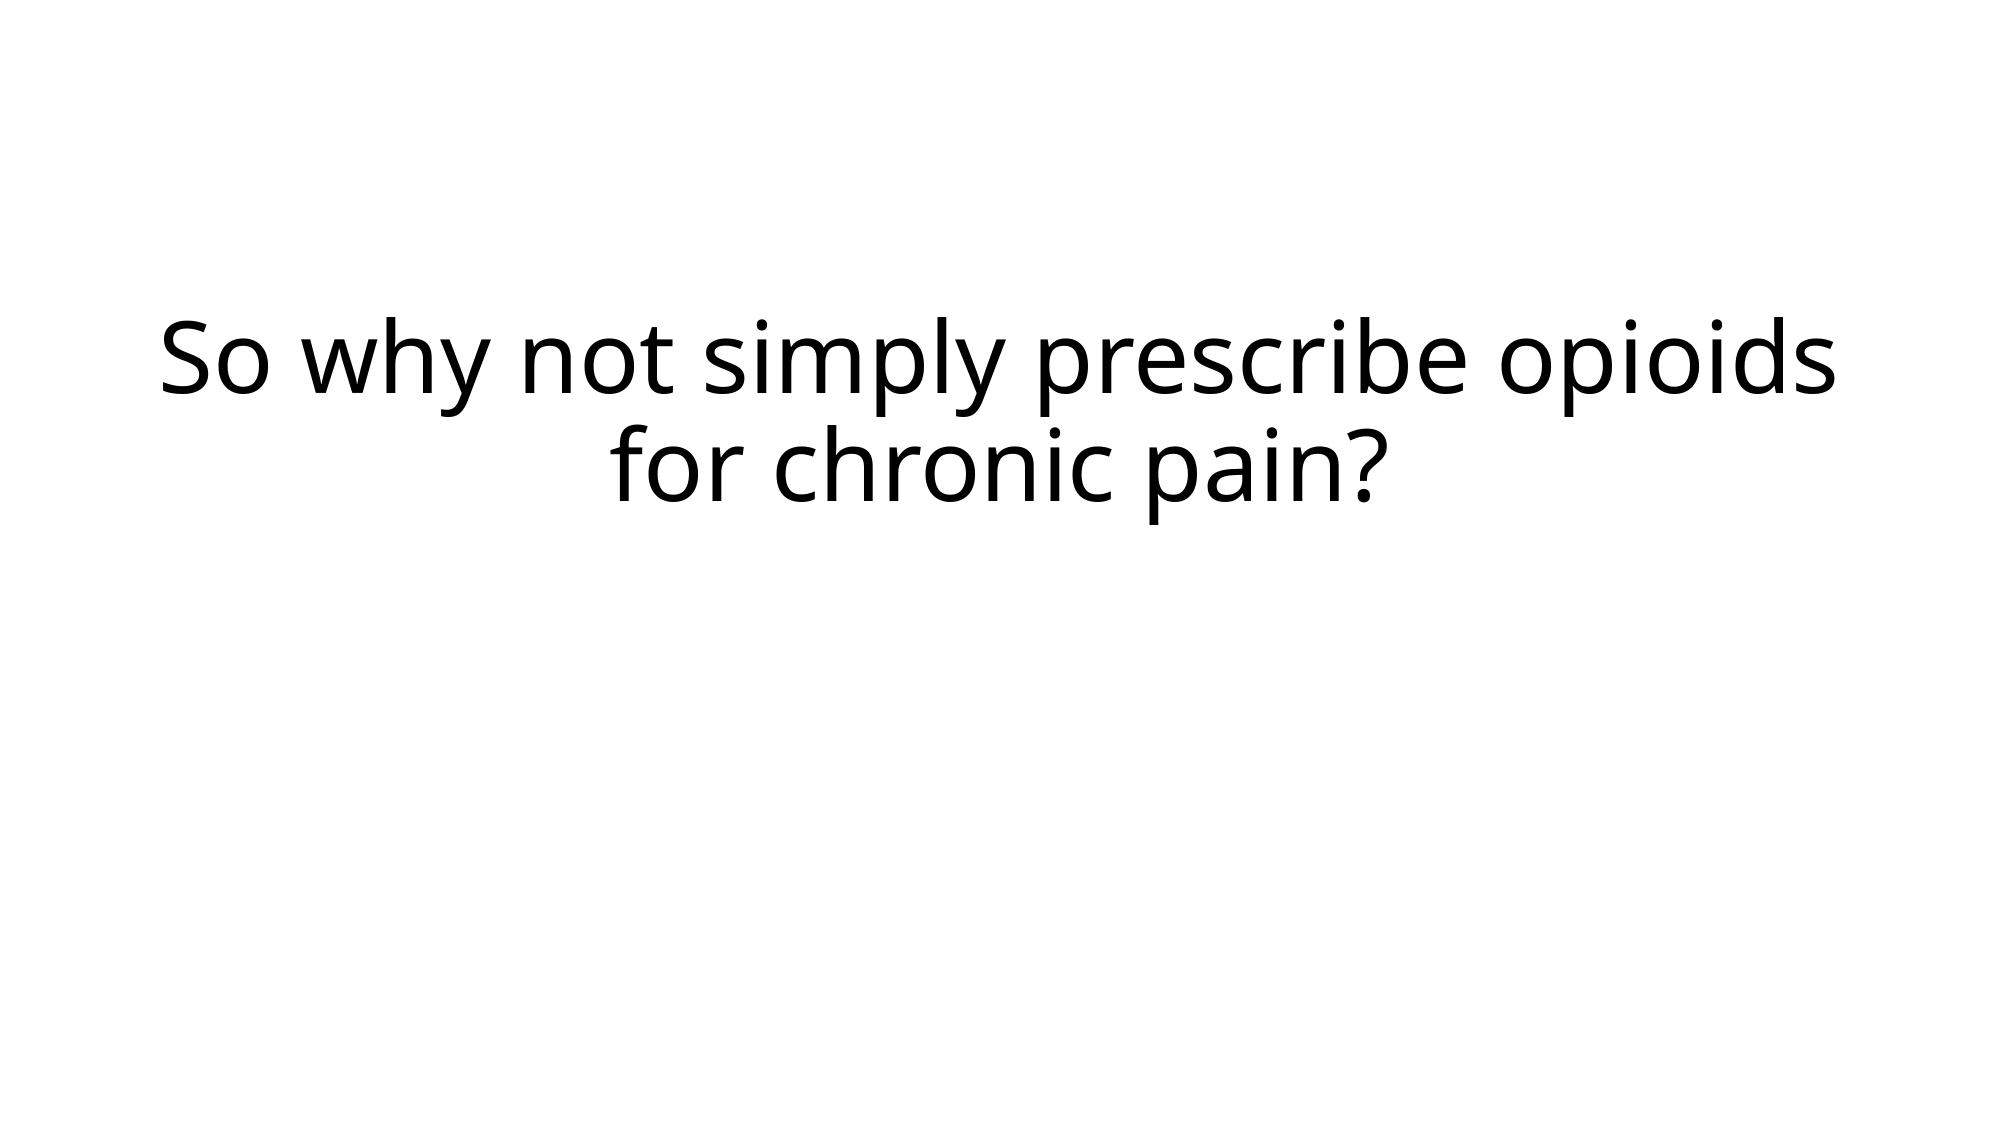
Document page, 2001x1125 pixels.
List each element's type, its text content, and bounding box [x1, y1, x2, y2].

list So why not simply prescribe opioids for chronic pain? [137, 299, 1863, 1014]
